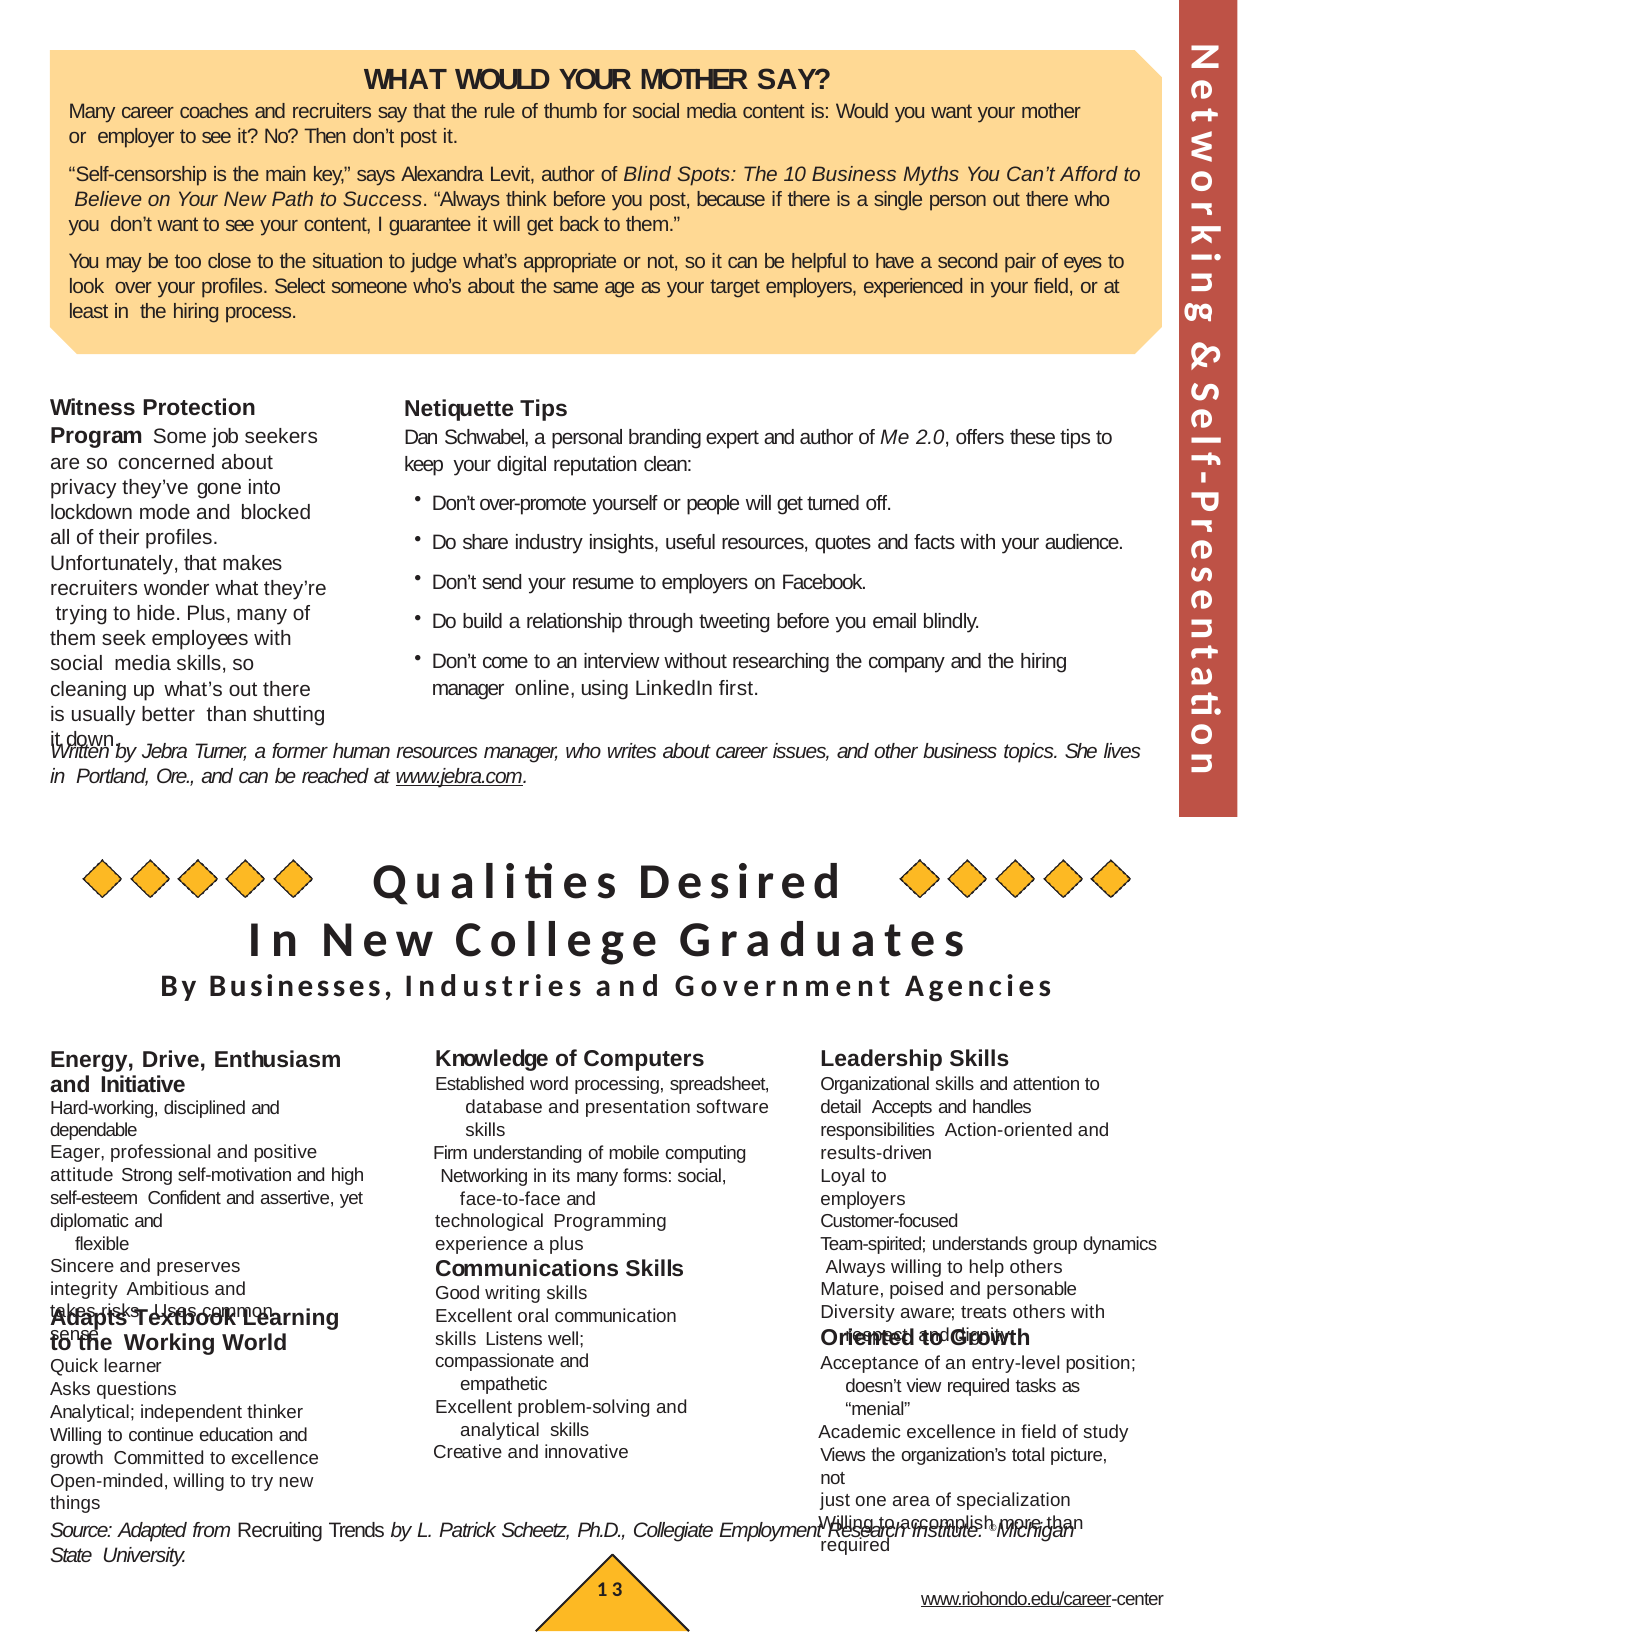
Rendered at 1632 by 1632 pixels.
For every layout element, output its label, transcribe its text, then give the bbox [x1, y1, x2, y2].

text_box Energy, Drive, Enthusiasm and Initiative Hard-working, disciplined and dependable Eager, professional and positive attitude Strong self-motivation and high self-esteem Confident and assertive, yet diplomatic and flexible Sincere and preserves integrity Ambitious and takes risks Uses common sense [47, 1041, 385, 1345]
text_box Oriented to Growth Acceptance of an entry-level position; doesn’t view required tasks as “menial” Academic excellence in field of study Views the organization’s total picture, not just one area of specialization Willing to accomplish more than required [818, 1320, 1147, 1556]
picture [947, 859, 988, 899]
text_box Communications Skills Good writing skills Excellent oral communication skills Listens well; compassionate and empathetic Excellent problem-solving and analytical skills Creative and innovative [433, 1252, 744, 1463]
text_box Networking & Self-Presentation [1177, 41, 1234, 794]
picture [177, 859, 218, 899]
text_box Written by Jebra Turner, a former human resources manager, who writes about career issues, and other business topics. She lives in Portland, Ore., and can be reached at www.jebra.com. [47, 736, 1147, 788]
text_box Witness Protection Program Some job seekers are so concerned about privacy they’ve gone into lockdown mode and blocked all of their profiles. Unfortunately, that makes recruiters wonder what they’re trying to hide. Plus, many of them seek employees with social media skills, so cleaning up what’s out there is usually better than shutting it down. [47, 391, 327, 736]
text_box Qualities Desired In New College Graduates By Businesses, Industries and Government Agencies [154, 846, 1058, 1003]
picture [225, 859, 266, 899]
picture [1090, 859, 1131, 899]
picture [899, 859, 940, 899]
picture [129, 859, 170, 899]
text_box 13 [594, 1573, 630, 1601]
text_box www.riohondo.edu/career-center [919, 1584, 1166, 1609]
picture [1042, 859, 1083, 899]
text_box Knowledge of Computers Established word processing, spreadsheet, database and presentation software skills Firm understanding of mobile computing Networking in its many forms: social, face-to-face and technological Programming experience a plus [433, 1041, 771, 1255]
text_box [49, 50, 1162, 355]
picture [273, 859, 313, 899]
text_box WHAT WOULD YOUR MOTHER SAY? Many career coaches and recruiters say that the rule of thumb for social media content is: Would you want your mother or employer to see it? No? Then don’t post it. “Self-censorship is the main key,” says Alexandra Levit, author of Blind Spots: The 10 Business Myths You Can’t Afford to Believe on Your New Path to Success. “Always think before you post, because if there is a single person out there who you don’t want to see your content, I guarantee it will get back to them.” You may be too close to the situation to judge what’s appropriate or not, so it can be helpful to have a second pair of eyes to look over your profiles. Select someone who’s about the same age as your target employers, experienced in your field, or at least in the hiring process. [66, 55, 1143, 323]
text_box Leadership Skills Organizational skills and attention to detail Accepts and handles responsibilities Action-oriented and results-driven Loyal to employers Customer-focused Team-spirited; understands group dynamics Always willing to help others Mature, poised and personable Diversity aware; treats others with respect and dignity [818, 1041, 1158, 1345]
text_box Netiquette Tips Dan Schwabel, a personal branding expert and author of Me 2.0, offers these tips to keep your digital reputation clean: Don’t over-promote yourself or people will get turned off. Do share industry insights, useful resources, quotes and facts with your audience. Don’t send your resume to employers on Facebook. Do build a relationship through tweeting before you email blindly. Don’t come to an interview without researching the company and the hiring manager online, using LinkedIn first. [402, 389, 1157, 700]
text_box [1179, 0, 1238, 817]
text_box Source: Adapted from Recruiting Trends by L. Patrick Scheetz, Ph.D., Collegiate Employment Research Institute. ©Michigan State University. [43, 1514, 1120, 1567]
picture [994, 859, 1035, 899]
picture [82, 859, 122, 899]
text_box Adapts Textbook Learning to the Working World Quick learner Asks questions Analytical; independent thinker Willing to continue education and growth Committed to excellence Open-minded, willing to try new things [47, 1299, 364, 1514]
